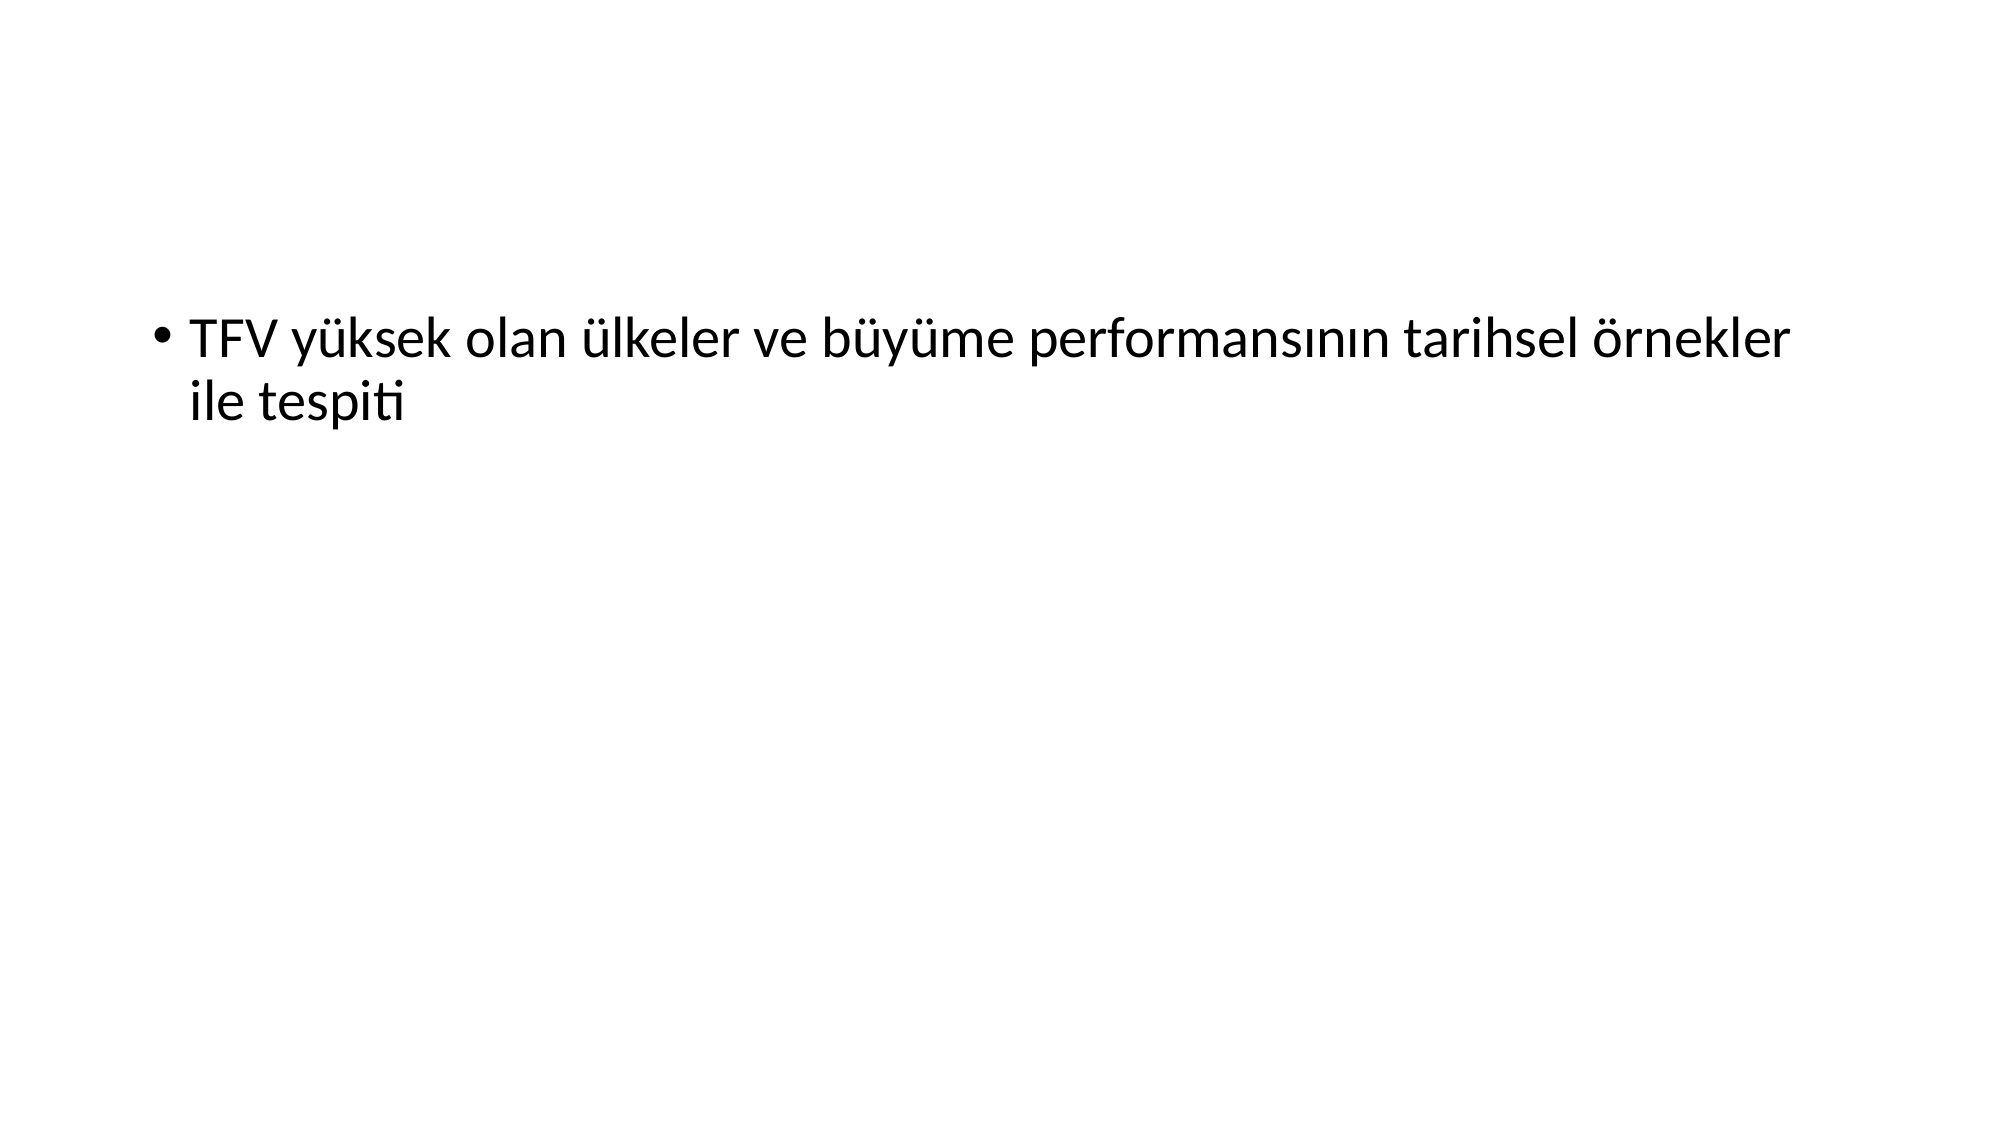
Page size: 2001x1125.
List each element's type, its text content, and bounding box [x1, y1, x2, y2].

list TFV yüksek olan ülkeler ve büyüme performansının tarihsel örnekler ile tespiti [137, 299, 1863, 1014]
